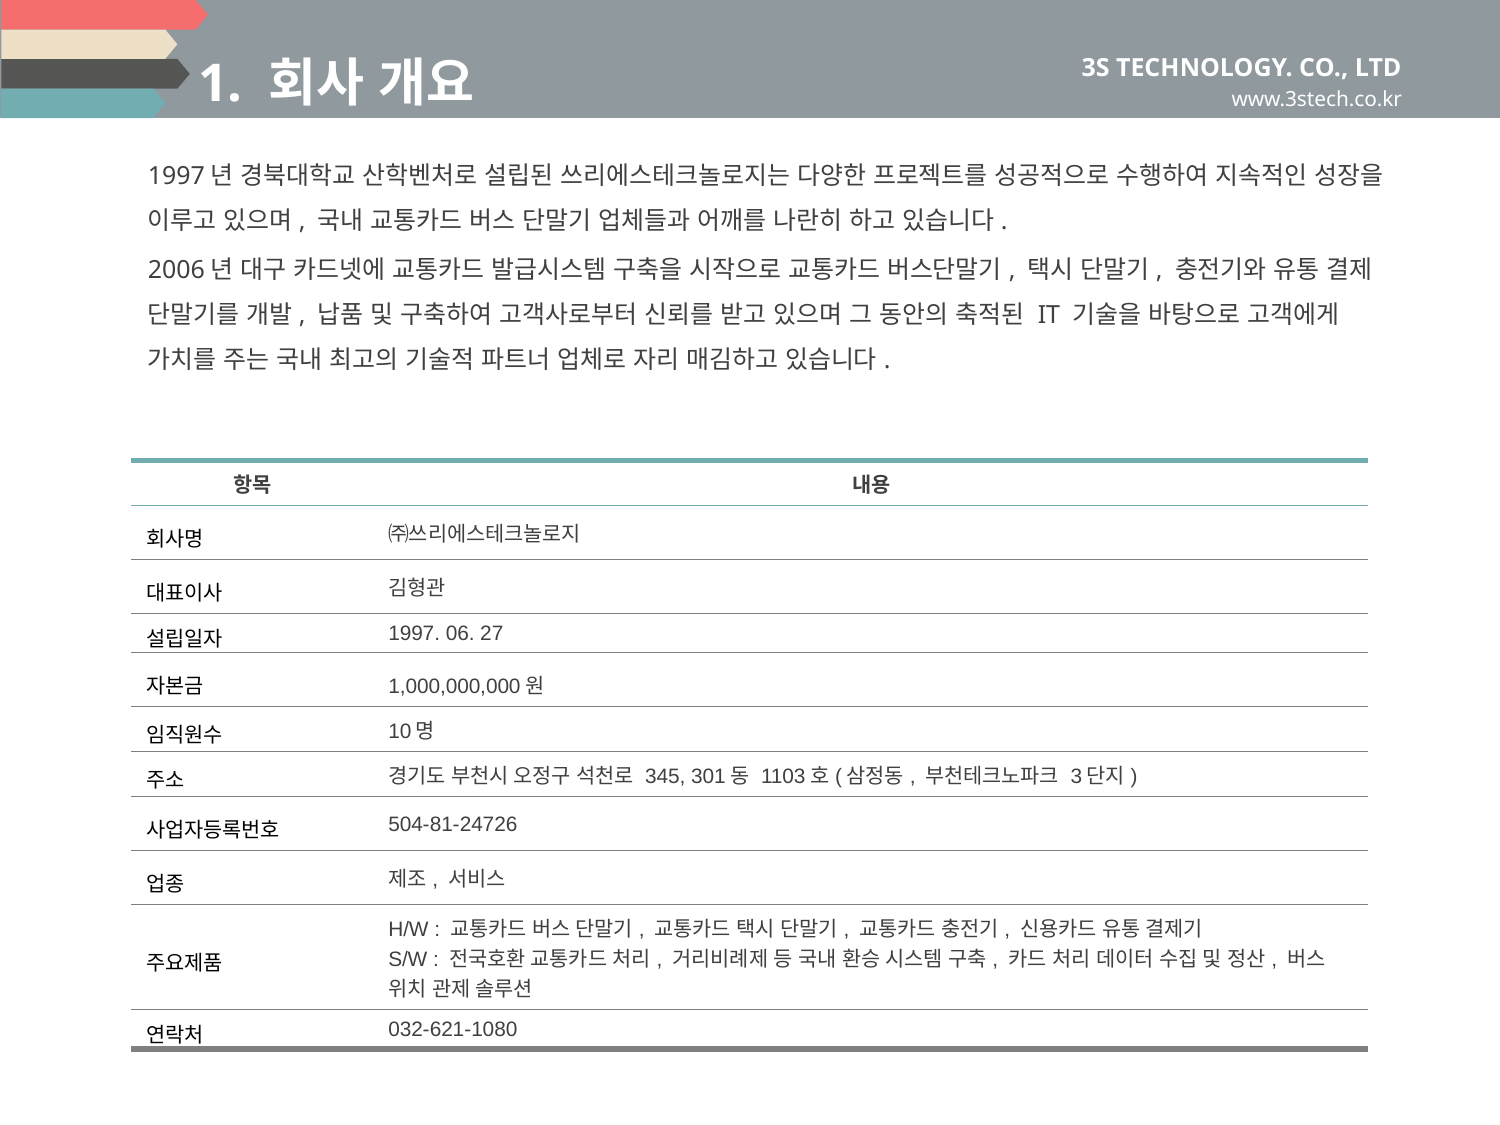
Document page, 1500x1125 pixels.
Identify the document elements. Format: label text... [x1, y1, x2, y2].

list 1997년 경북대학교 산학벤처로 설립된 쓰리에스테크놀로지는 다양한 프로젝트를 성공적으로 수행하여 지속적인 성장을 이루고 있으며, 국내 교통카드 버스 단말기 업체들과 어깨를 나란히 하고 있습니다. 2006년 대구 카드넷에 교통카드 발급시스템 구축을 시작으로 교통카드 버스단말기, 택시 단말기, 충전기와 유통 결제 단말기를 개발, 납품 및 구축하여 고객사로부터 신뢰를 받고 있으며 그 동안의 축적된 IT 기술을 바탕으로 고객에게 가치를 주는 국내 최고의 기술적 파트너 업체로 자리 매김하고 있습니다. [133, 136, 1400, 392]
table_cell 1,000,000,000원 [374, 653, 1368, 706]
table_cell 032-621-1080 [374, 1010, 1368, 1046]
table_cell 제조, 서비스 [374, 851, 1368, 904]
table_cell ㈜쓰리에스테크놀로지 [374, 506, 1368, 559]
table_cell 504-81-24726 [374, 797, 1368, 850]
table_cell 회사명 [131, 506, 374, 559]
table_cell 자본금 [131, 653, 374, 706]
list 1. 회사 개요 [183, 23, 1349, 121]
table_cell 주소 [131, 752, 374, 796]
table_cell 1997. 06. 27 [374, 614, 1368, 652]
table_cell 업종 [131, 851, 374, 904]
table_cell 10명 [374, 707, 1368, 751]
table_header 항목 [131, 463, 374, 505]
table_cell 설립일자 [131, 614, 374, 652]
table_cell 임직원수 [131, 707, 374, 751]
table_cell 연락처 [131, 1010, 374, 1046]
table_cell 주요제품 [131, 905, 374, 1009]
table_cell H/W : 교통카드 버스 단말기, 교통카드 택시 단말기, 교통카드 충전기, 신용카드 유통 결제기 S/W : 전국호환 교통카드 처리, 거리비례제 등 국내 환승 시스템 구축, 카드 처리 데이터 수집 및 정산, 버스 위치 관제 솔루션 [374, 905, 1368, 1009]
table_header 내용 [374, 463, 1368, 505]
table_cell 김형관 [374, 560, 1368, 613]
table_cell 경기도 부천시 오정구 석천로 345, 301동 1103호(삼정동, 부천테크노파크 3단지) [374, 752, 1368, 796]
table_cell 사업자등록번호 [131, 797, 374, 850]
table_cell 대표이사 [131, 560, 374, 613]
